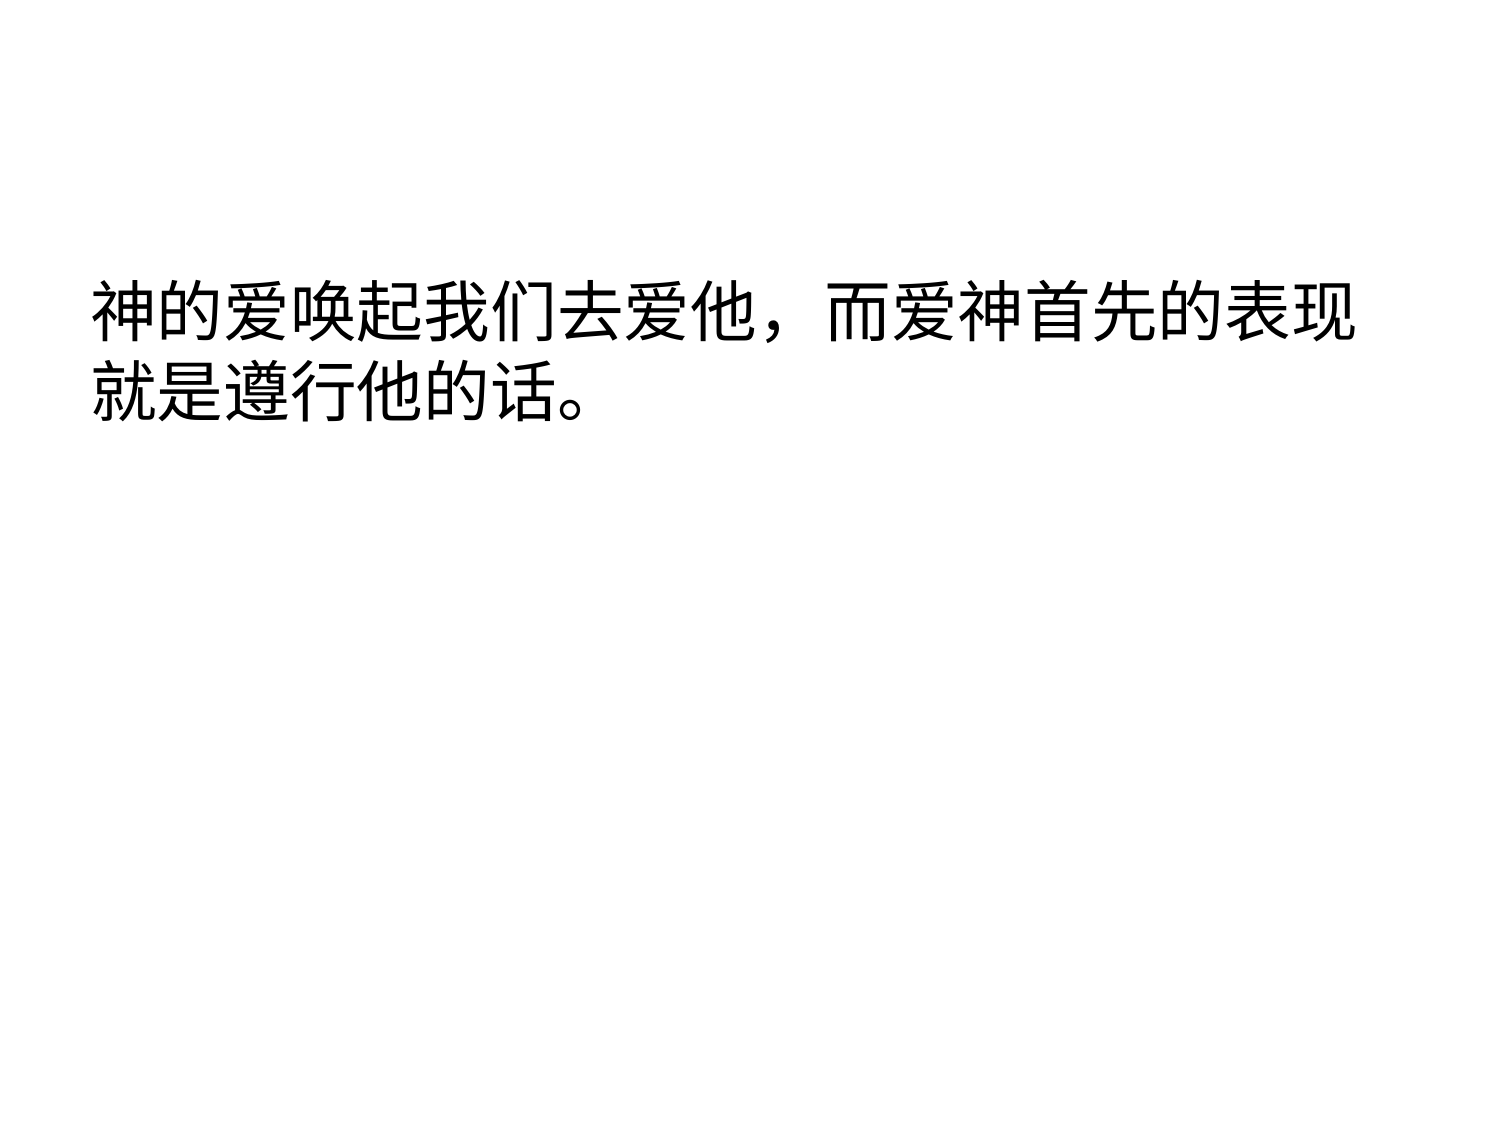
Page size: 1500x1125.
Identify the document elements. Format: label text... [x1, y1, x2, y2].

list 神的爱唤起我们去爱他，而爱神首先的表现就是遵行他的话。 [75, 262, 1425, 1005]
